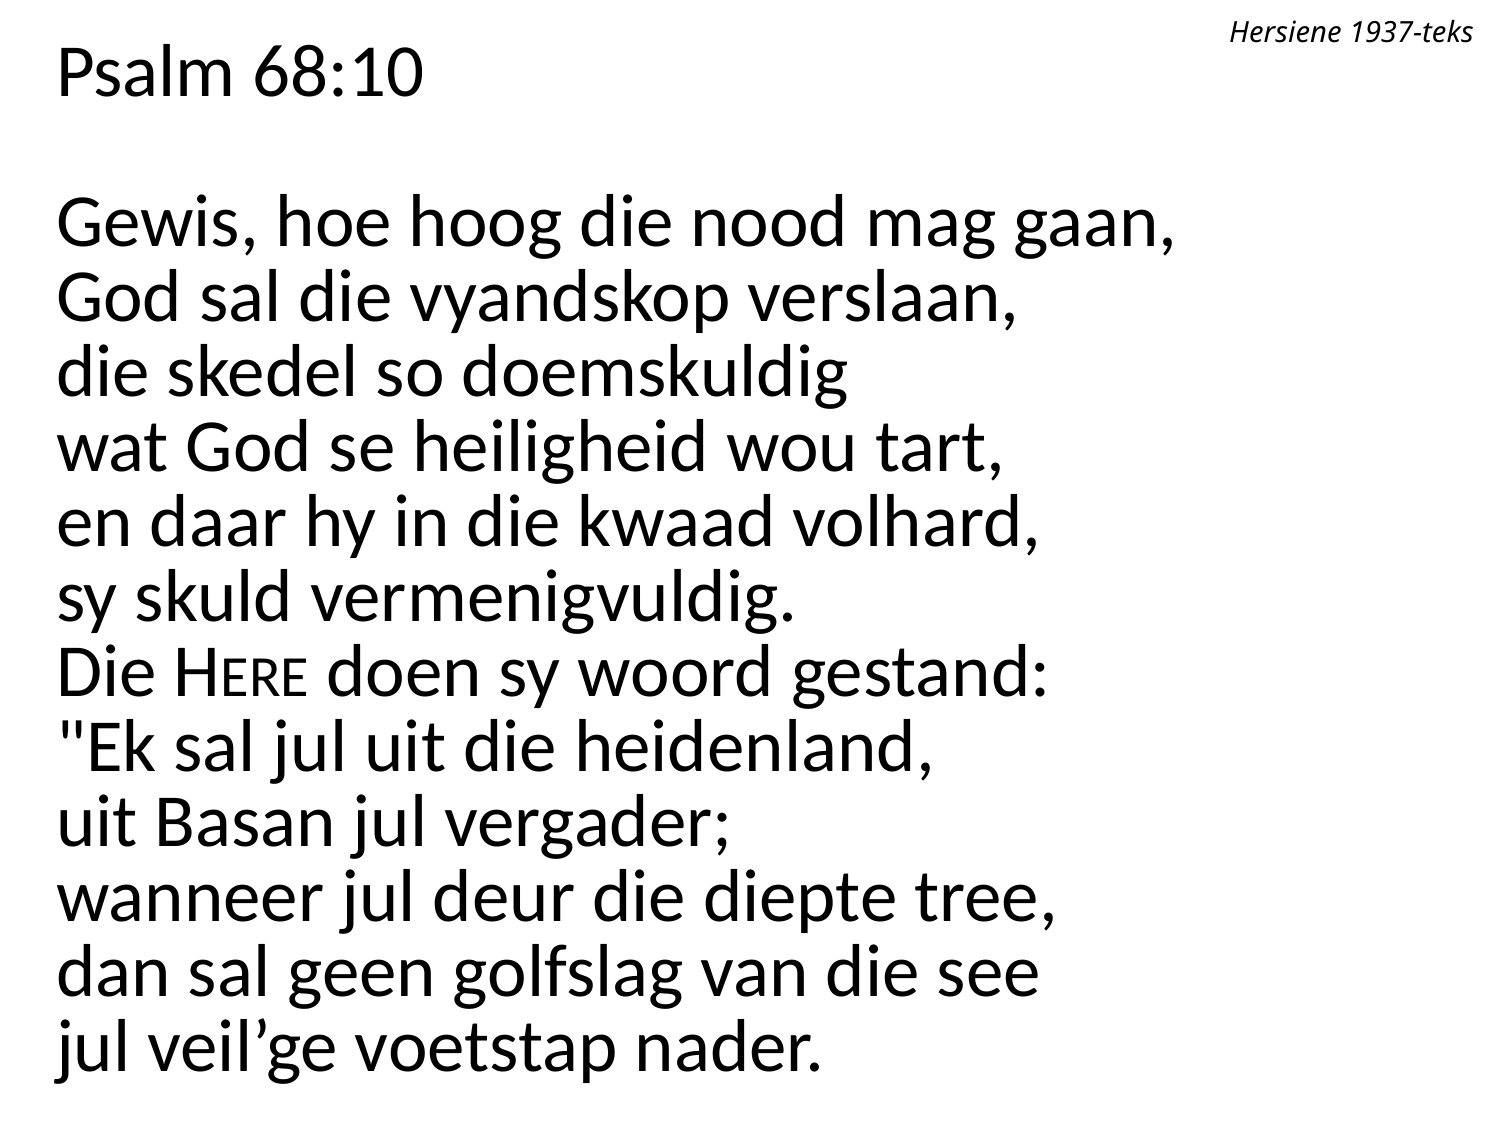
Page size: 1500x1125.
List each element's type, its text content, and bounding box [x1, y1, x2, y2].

text_box Psalm 68:10 Gewis, hoe hoog die nood mag gaan, God sal die vyandskop verslaan, die skedel so doemskuldig wat God se heiligheid wou tart, en daar hy in die kwaad volhard, sy skuld vermenigvuldig. Die HERE doen sy woord gestand: "Ek sal jul uit die heidenland, uit Basan jul vergader; wanneer jul deur die diepte tree, dan sal geen golfslag van die see jul veil’ge voetstap nader. [41, 29, 1465, 1095]
text_box Hersiene 1937-teks [1214, 5, 1489, 56]
